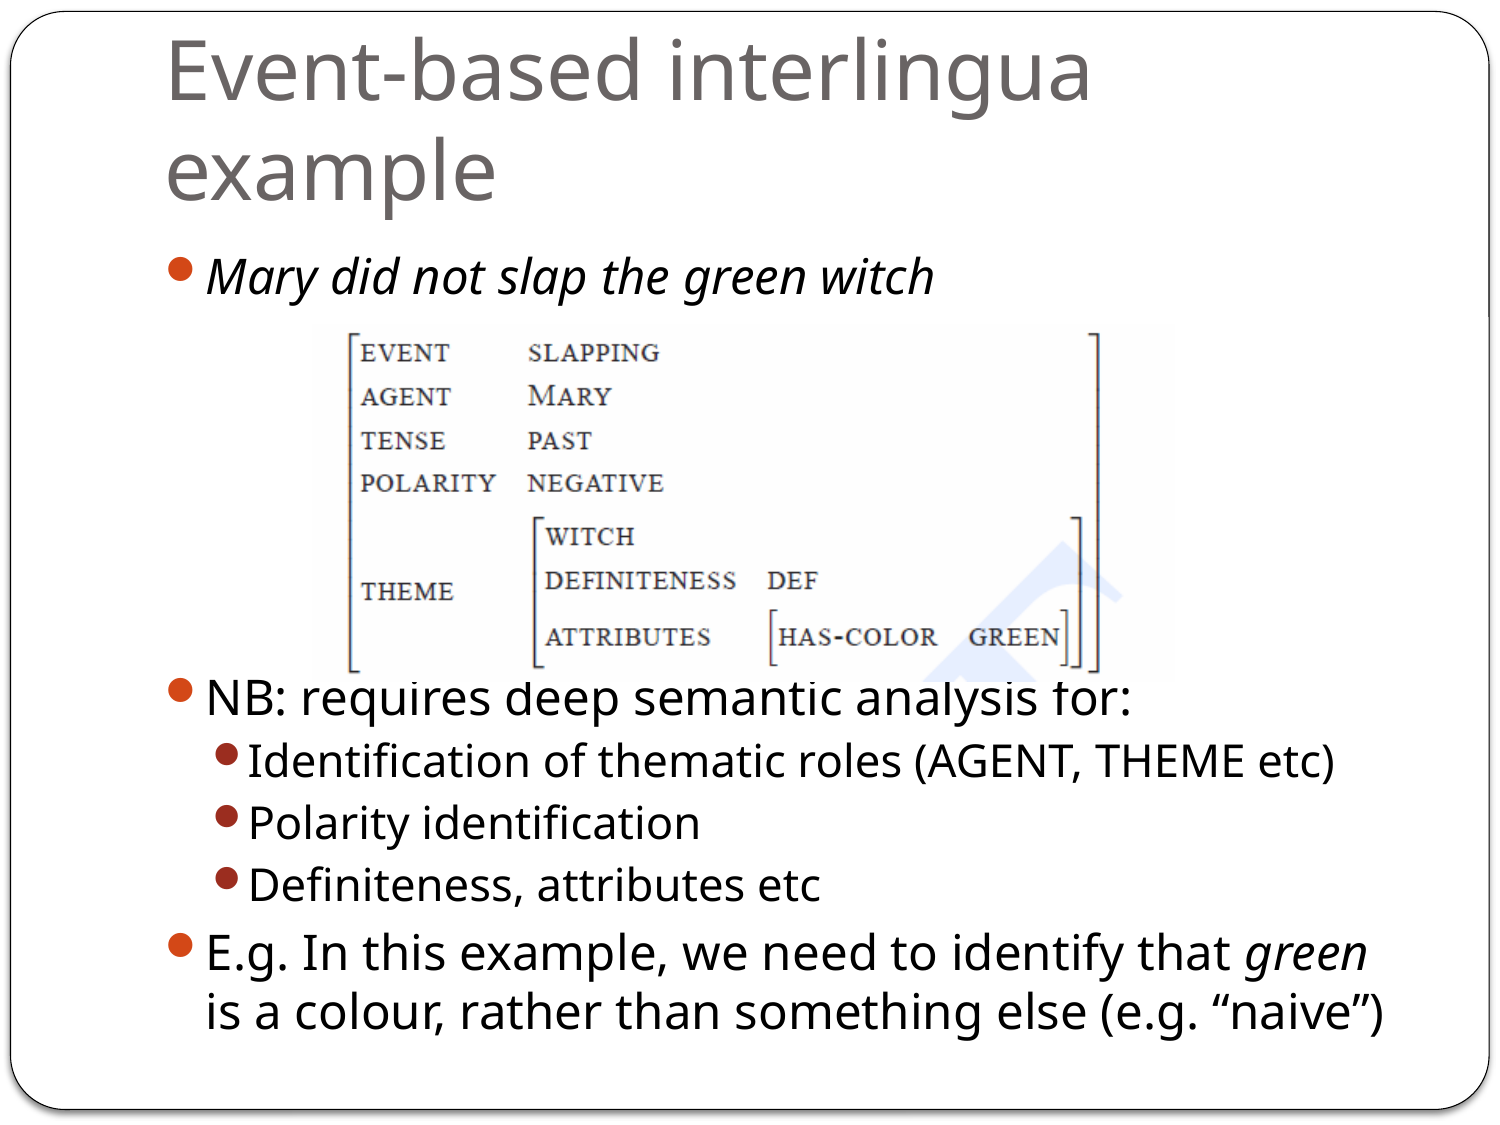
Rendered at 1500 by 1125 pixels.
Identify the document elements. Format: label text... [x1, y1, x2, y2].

title Event-based interlingua example [150, 45, 1425, 233]
list Mary did not slap the green witch NB: requires deep semantic analysis for: Identification of thematic roles (AGENT, THEME etc) Polarity identification Definiteness, attributes etc E.g. In this example, we need to identify that green is a colour, rather than something else (e.g. “naive”) [150, 237, 1425, 1063]
picture [312, 324, 1176, 682]
